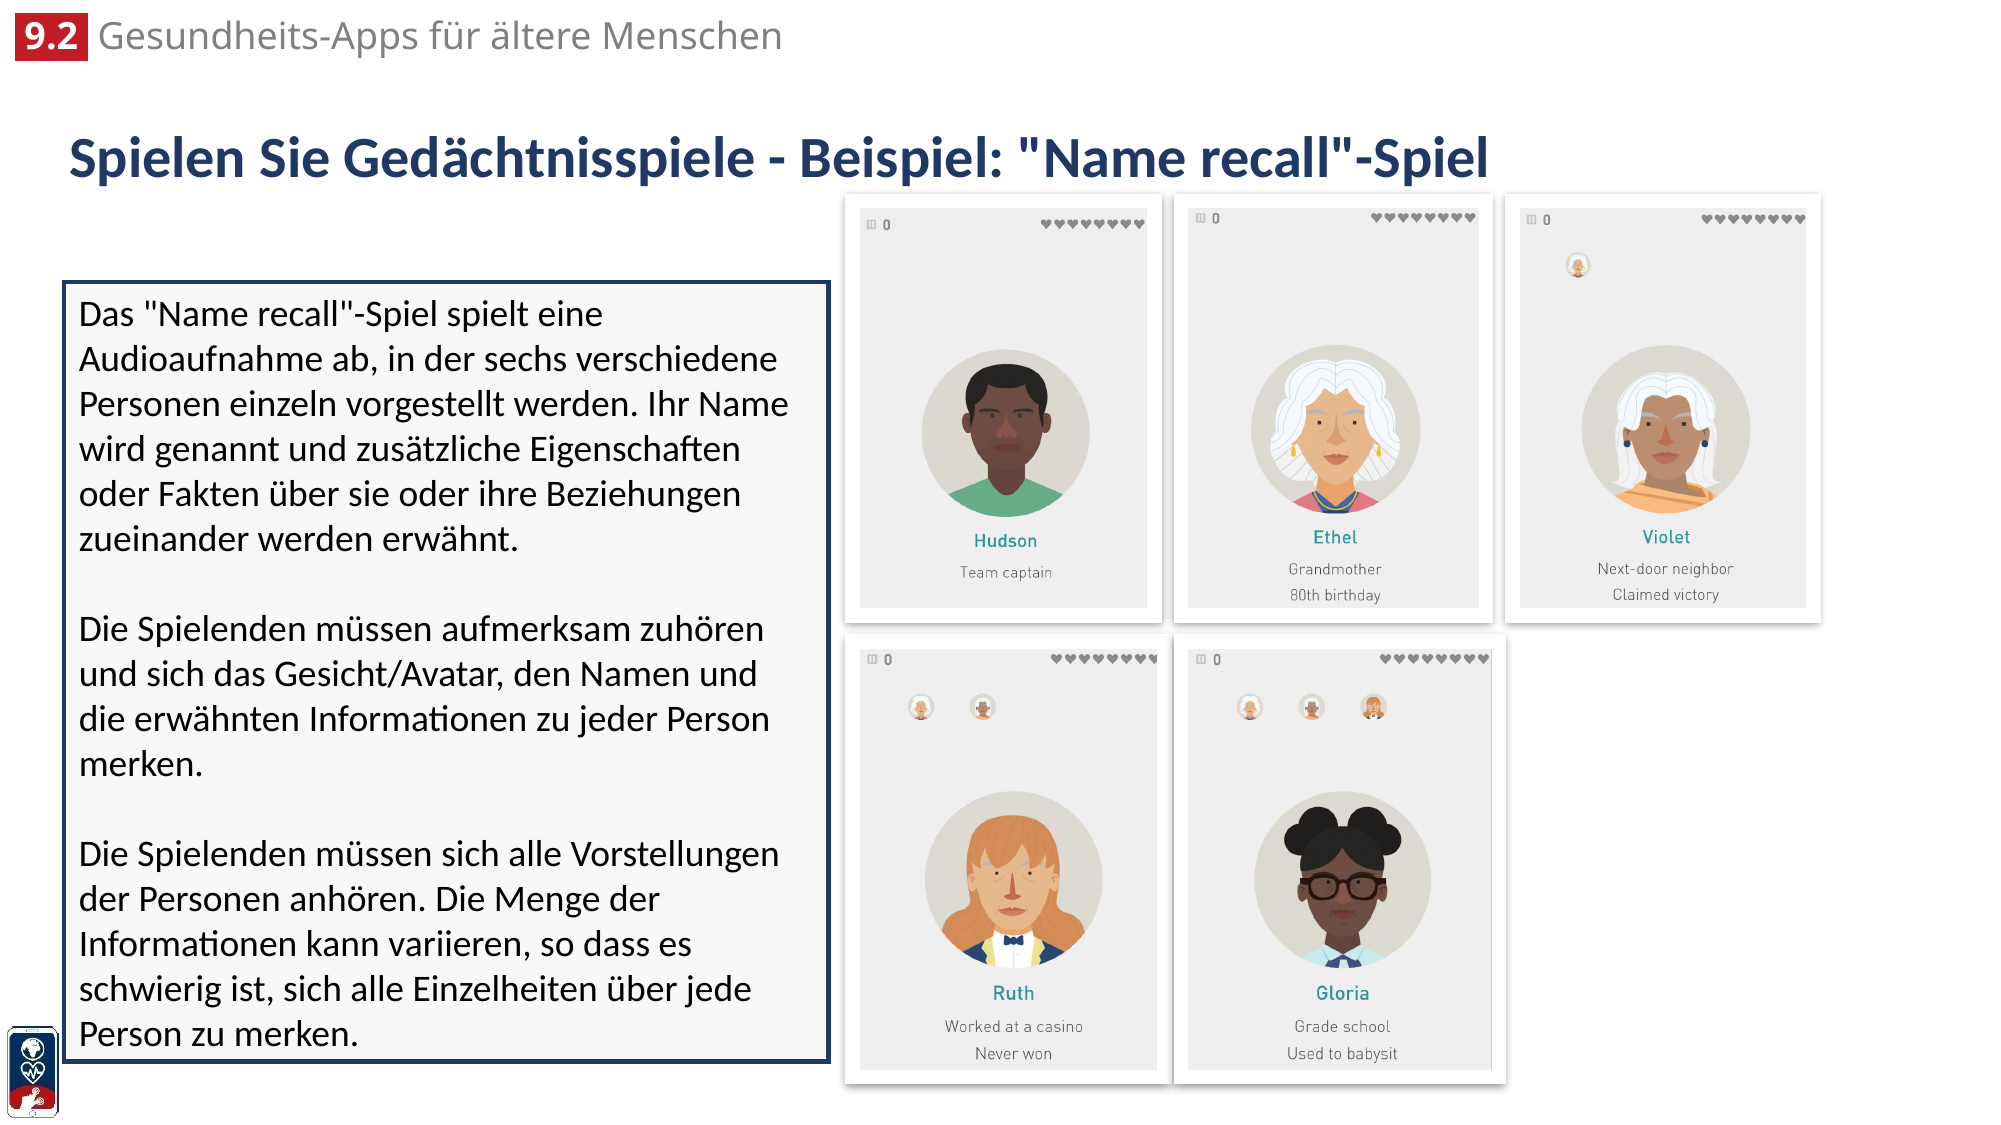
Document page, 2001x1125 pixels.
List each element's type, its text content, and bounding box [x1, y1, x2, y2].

picture [1519, 208, 1806, 608]
picture [1188, 648, 1492, 1070]
picture [859, 648, 1157, 1070]
picture [859, 208, 1148, 608]
picture [7, 1026, 59, 1118]
title Spielen Sie Gedächtnisspiele - Beispiel: "Name recall"-Spiel [54, 109, 1869, 209]
picture [1188, 208, 1479, 608]
text_box Das "Name recall"-Spiel spielt eine Audioaufnahme ab, in der sechs verschiedene Personen einzeln vorgestellt werden. Ihr Name wird genannt und zusätzliche Eigenschaften oder Fakten über sie oder ihre Beziehungen zueinander werden erwähnt. Die Spielenden müssen aufmerksam zuhören und sich das Gesicht/Avatar, den Namen und die erwähnten Informationen zu jeder Person merken. Die Spielenden müssen sich alle Vorstellungen der Personen anhören. Die Menge der Informationen kann variieren, so dass es schwierig ist, sich alle Einzelheiten über jede Person zu merken. [63, 281, 829, 1063]
